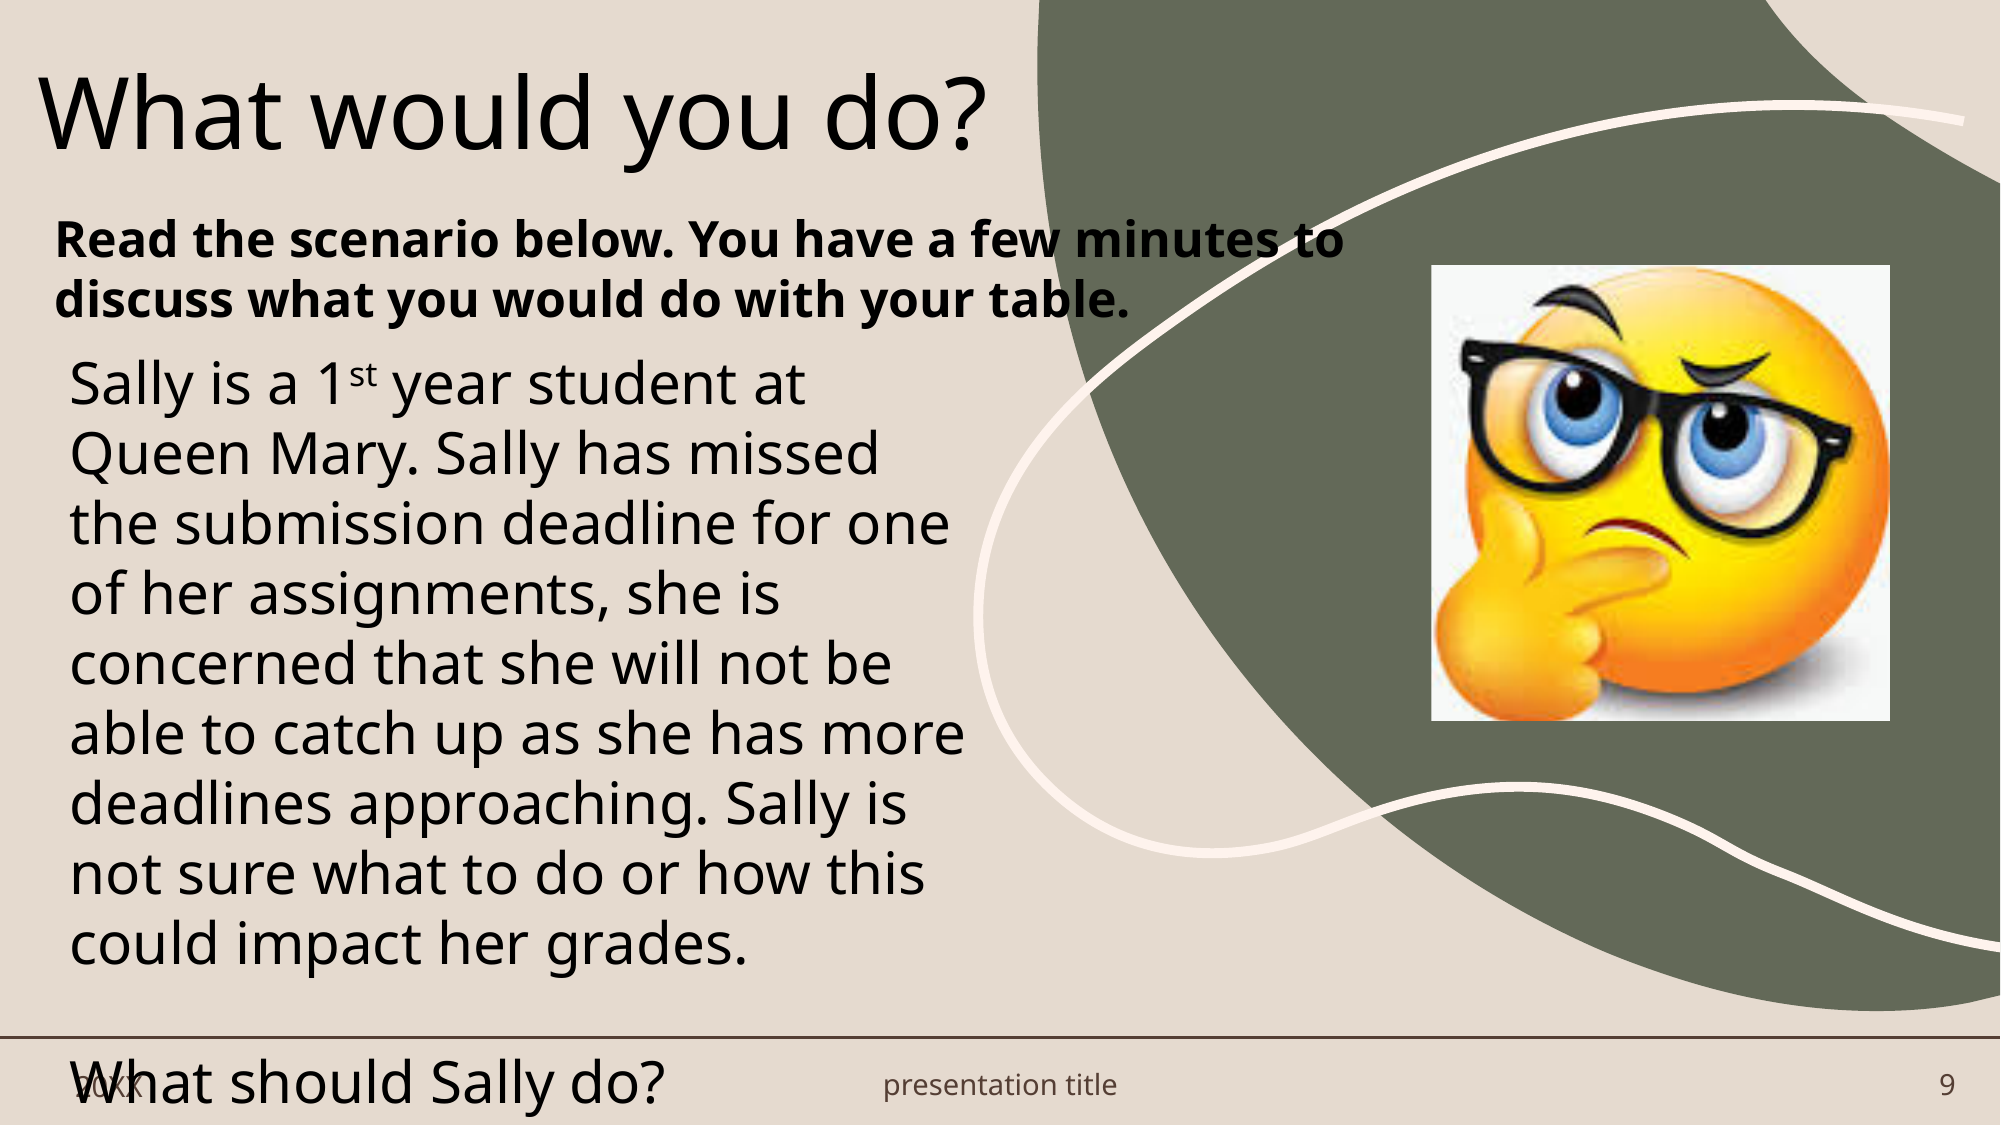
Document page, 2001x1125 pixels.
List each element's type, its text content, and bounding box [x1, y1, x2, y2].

slide_number 9 [1808, 1060, 1971, 1112]
footer presentation title [989, 1060, 1283, 1112]
text_box Sally is a 1st year student at Queen Mary. Sally has missed the submission deadline for one of her assignments, she is concerned that she will not be able to catch up as she has more deadlines approaching. Sally is not sure what to do or how this could impact her grades. What should Sally do? [55, 338, 989, 1123]
picture [1431, 265, 1890, 721]
title What would you do? [22, 67, 1522, 179]
list Read the scenario below. You have a few minutes to discuss what you would do with your table. [39, 199, 1415, 333]
